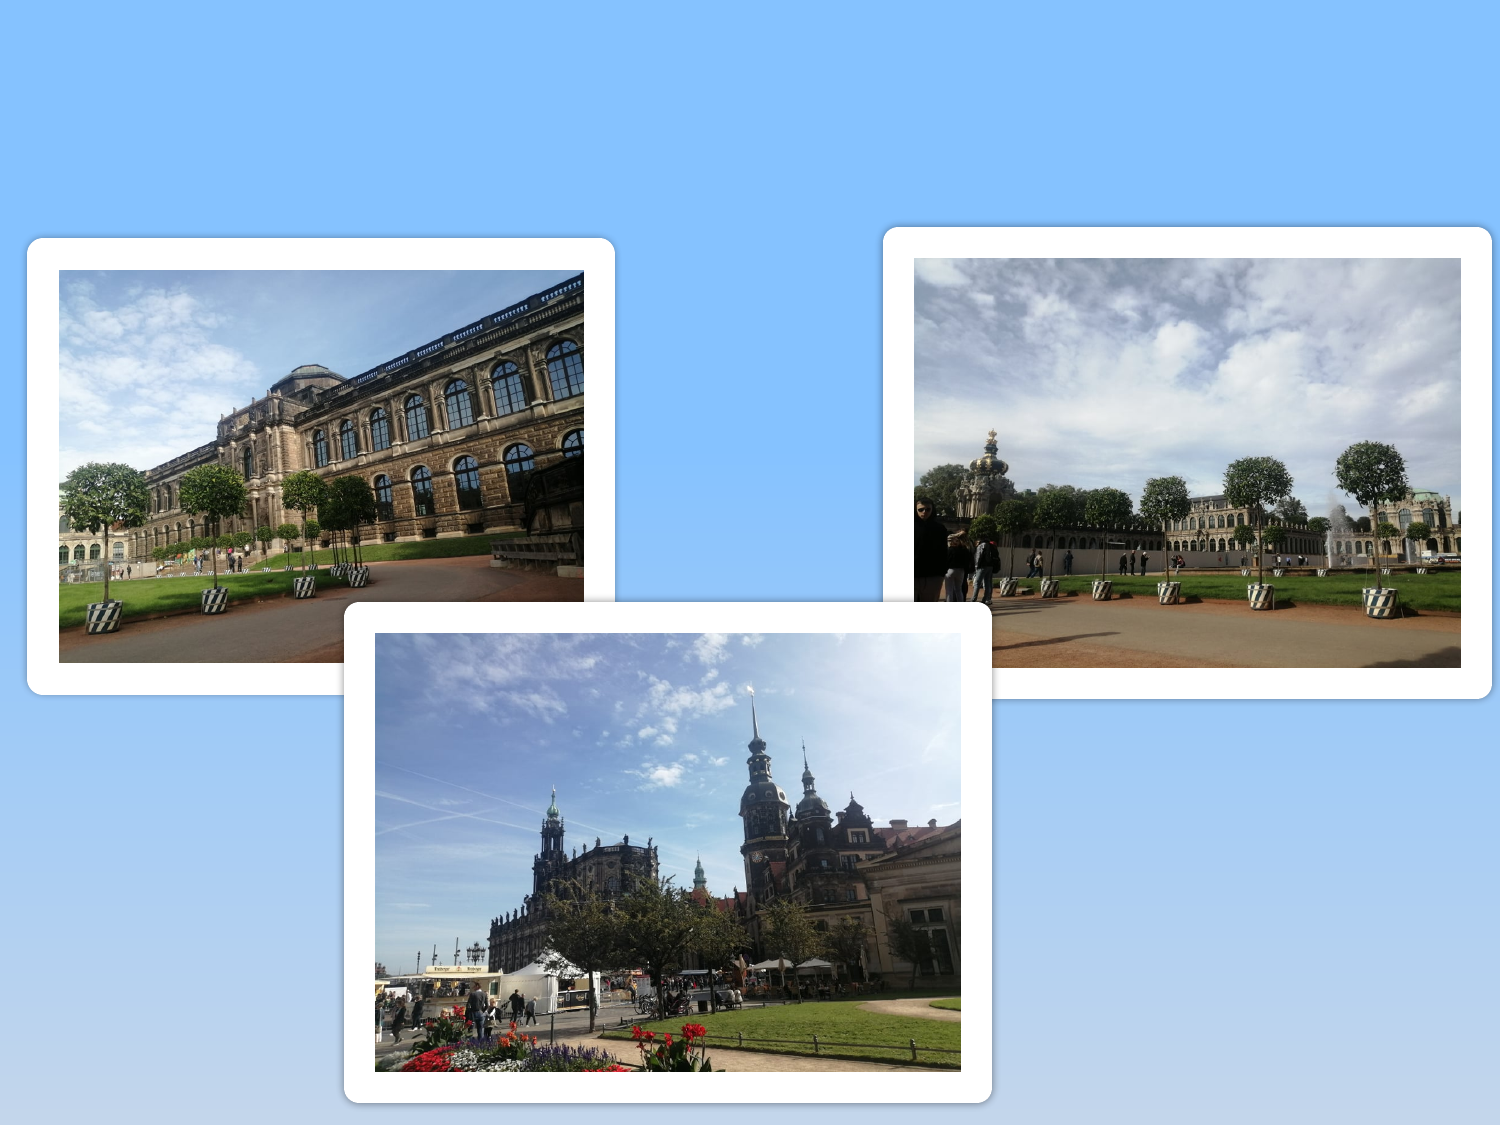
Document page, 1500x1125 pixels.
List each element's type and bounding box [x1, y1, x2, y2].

list [58, 269, 584, 664]
picture [374, 257, 1462, 1073]
